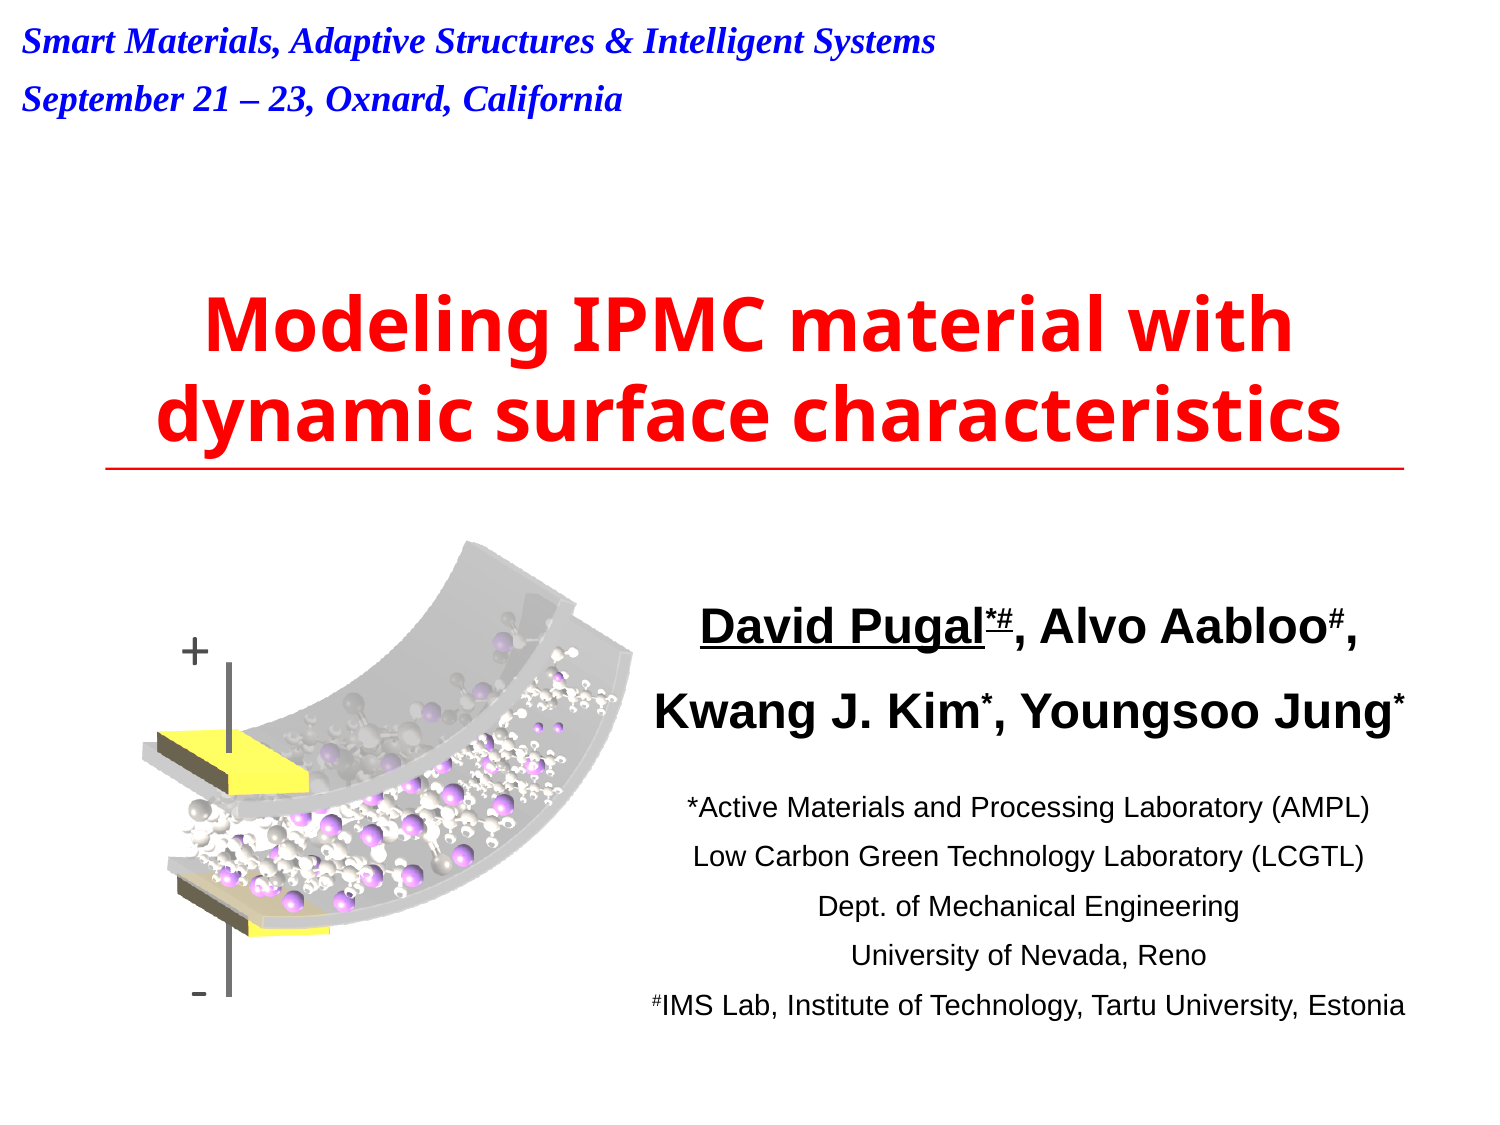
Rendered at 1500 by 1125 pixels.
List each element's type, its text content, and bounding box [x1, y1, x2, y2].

text_box David Pugal*#, Alvo Aabloo#, Kwang J. Kim*, Youngsoo Jung* *Active Materials and Processing Laboratory (AMPL) Low Carbon Green Technology Laboratory (LCGTL) Dept. of Mechanical Engineering University of Nevada, Reno #IMS Lab, Institute of Technology, Tartu University, Estonia [637, 586, 1449, 1029]
text_box Smart Materials, Adaptive Structures & Intelligent Systems September 21 – 23, Oxnard, California [6, 8, 1345, 126]
picture [140, 538, 634, 1054]
text_box Modeling IPMC material with dynamic surface characteristics [70, 269, 1429, 465]
